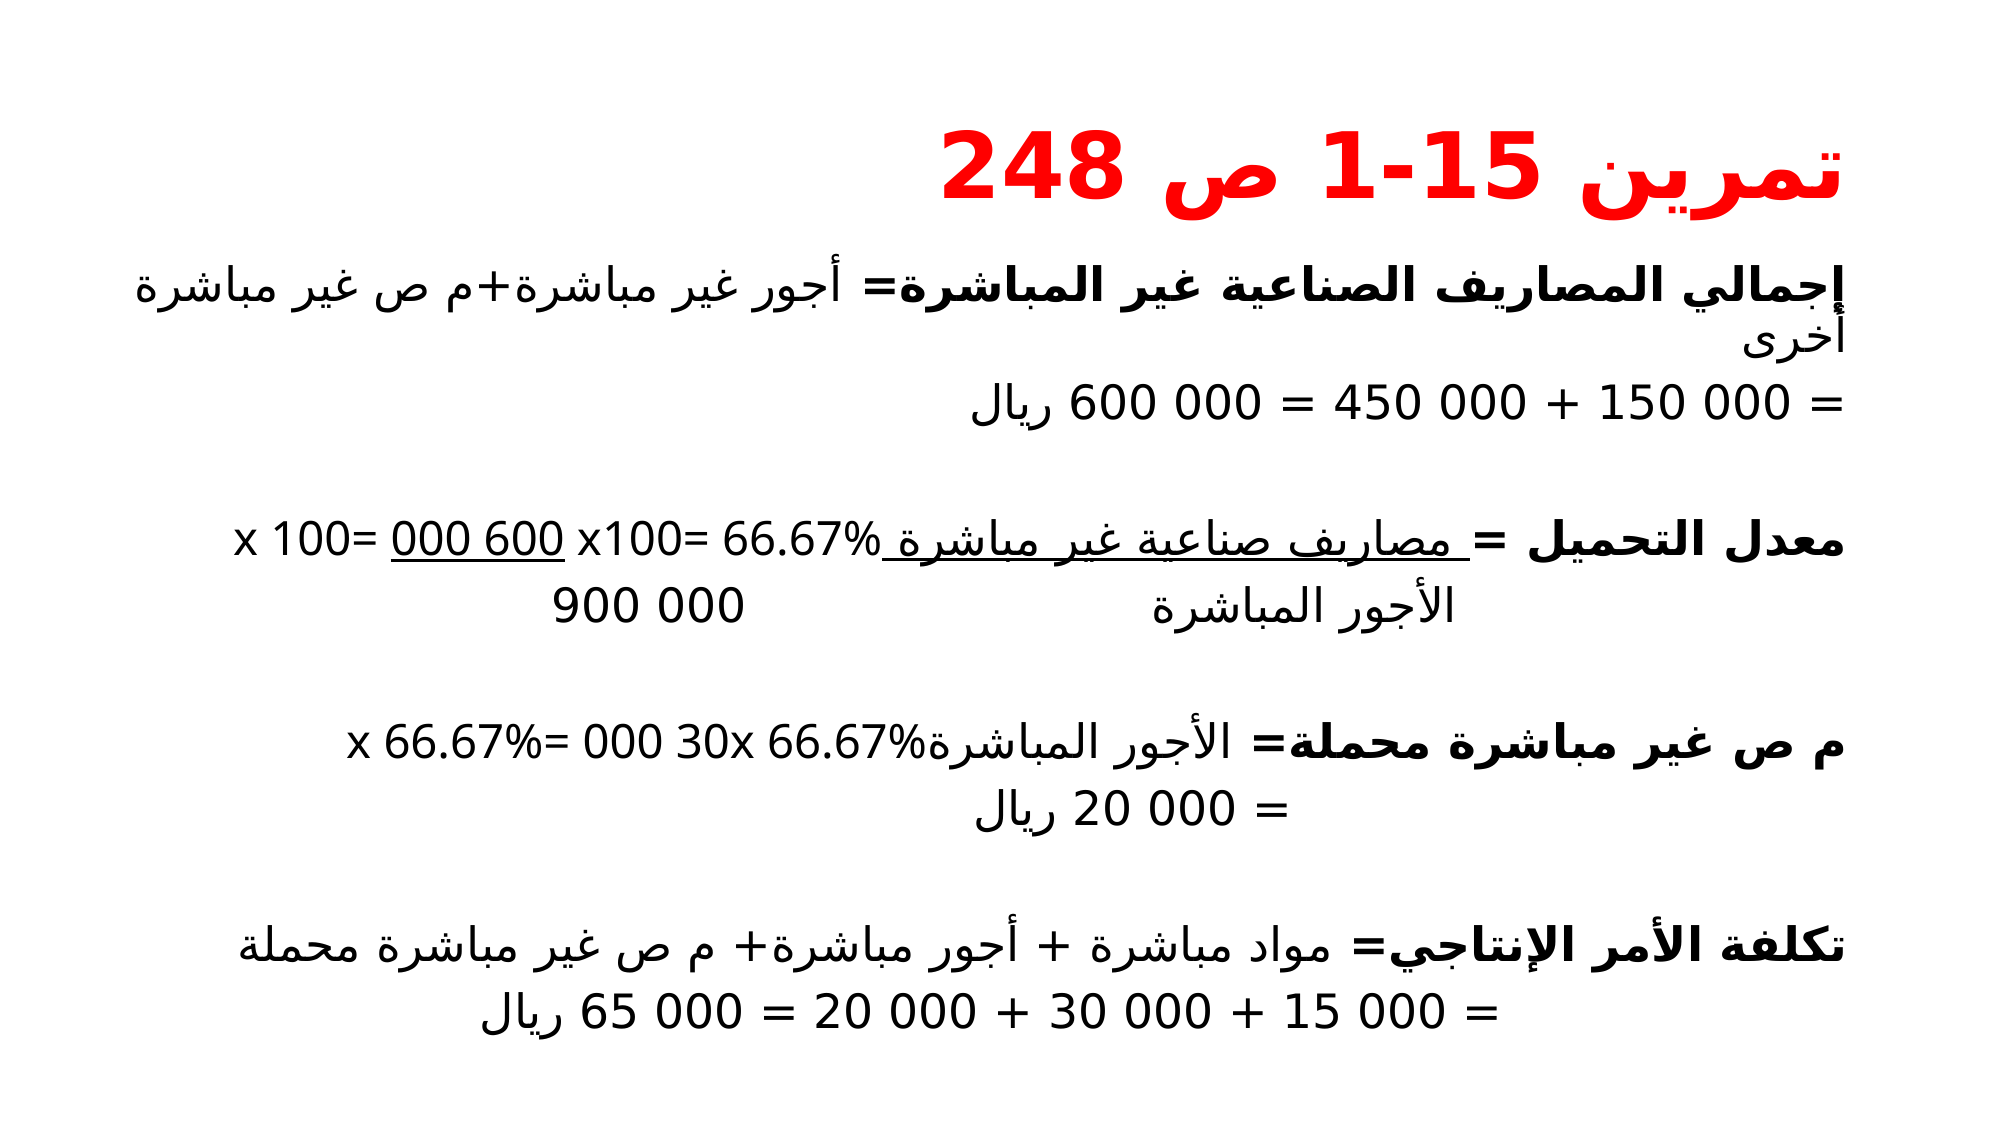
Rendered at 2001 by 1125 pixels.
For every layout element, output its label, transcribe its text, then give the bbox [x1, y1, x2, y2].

list إجمالي المصاريف الصناعية غير المباشرة= أجور غير مباشرة+م ص غير مباشرة أخرى = 000 150 + 000 450 = 000 600 ريال معدل التحميل = مصاريف صناعية غير مباشرة x 100= 000 600 x100= 66.67% الأجور المباشرة 000 900 م ص غير مباشرة محملة= الأجور المباشرةx 66.67%= 000 30x 66.67% = 000 20 ريال تكلفة الأمر الإنتاجي= مواد مباشرة + أجور مباشرة+ م ص غير مباشرة محملة = 000 15 + 000 30 + 000 20 = 000 65 ريال [89, 253, 1863, 1050]
title تمرين 15-1 ص 248 [137, 59, 1863, 253]
